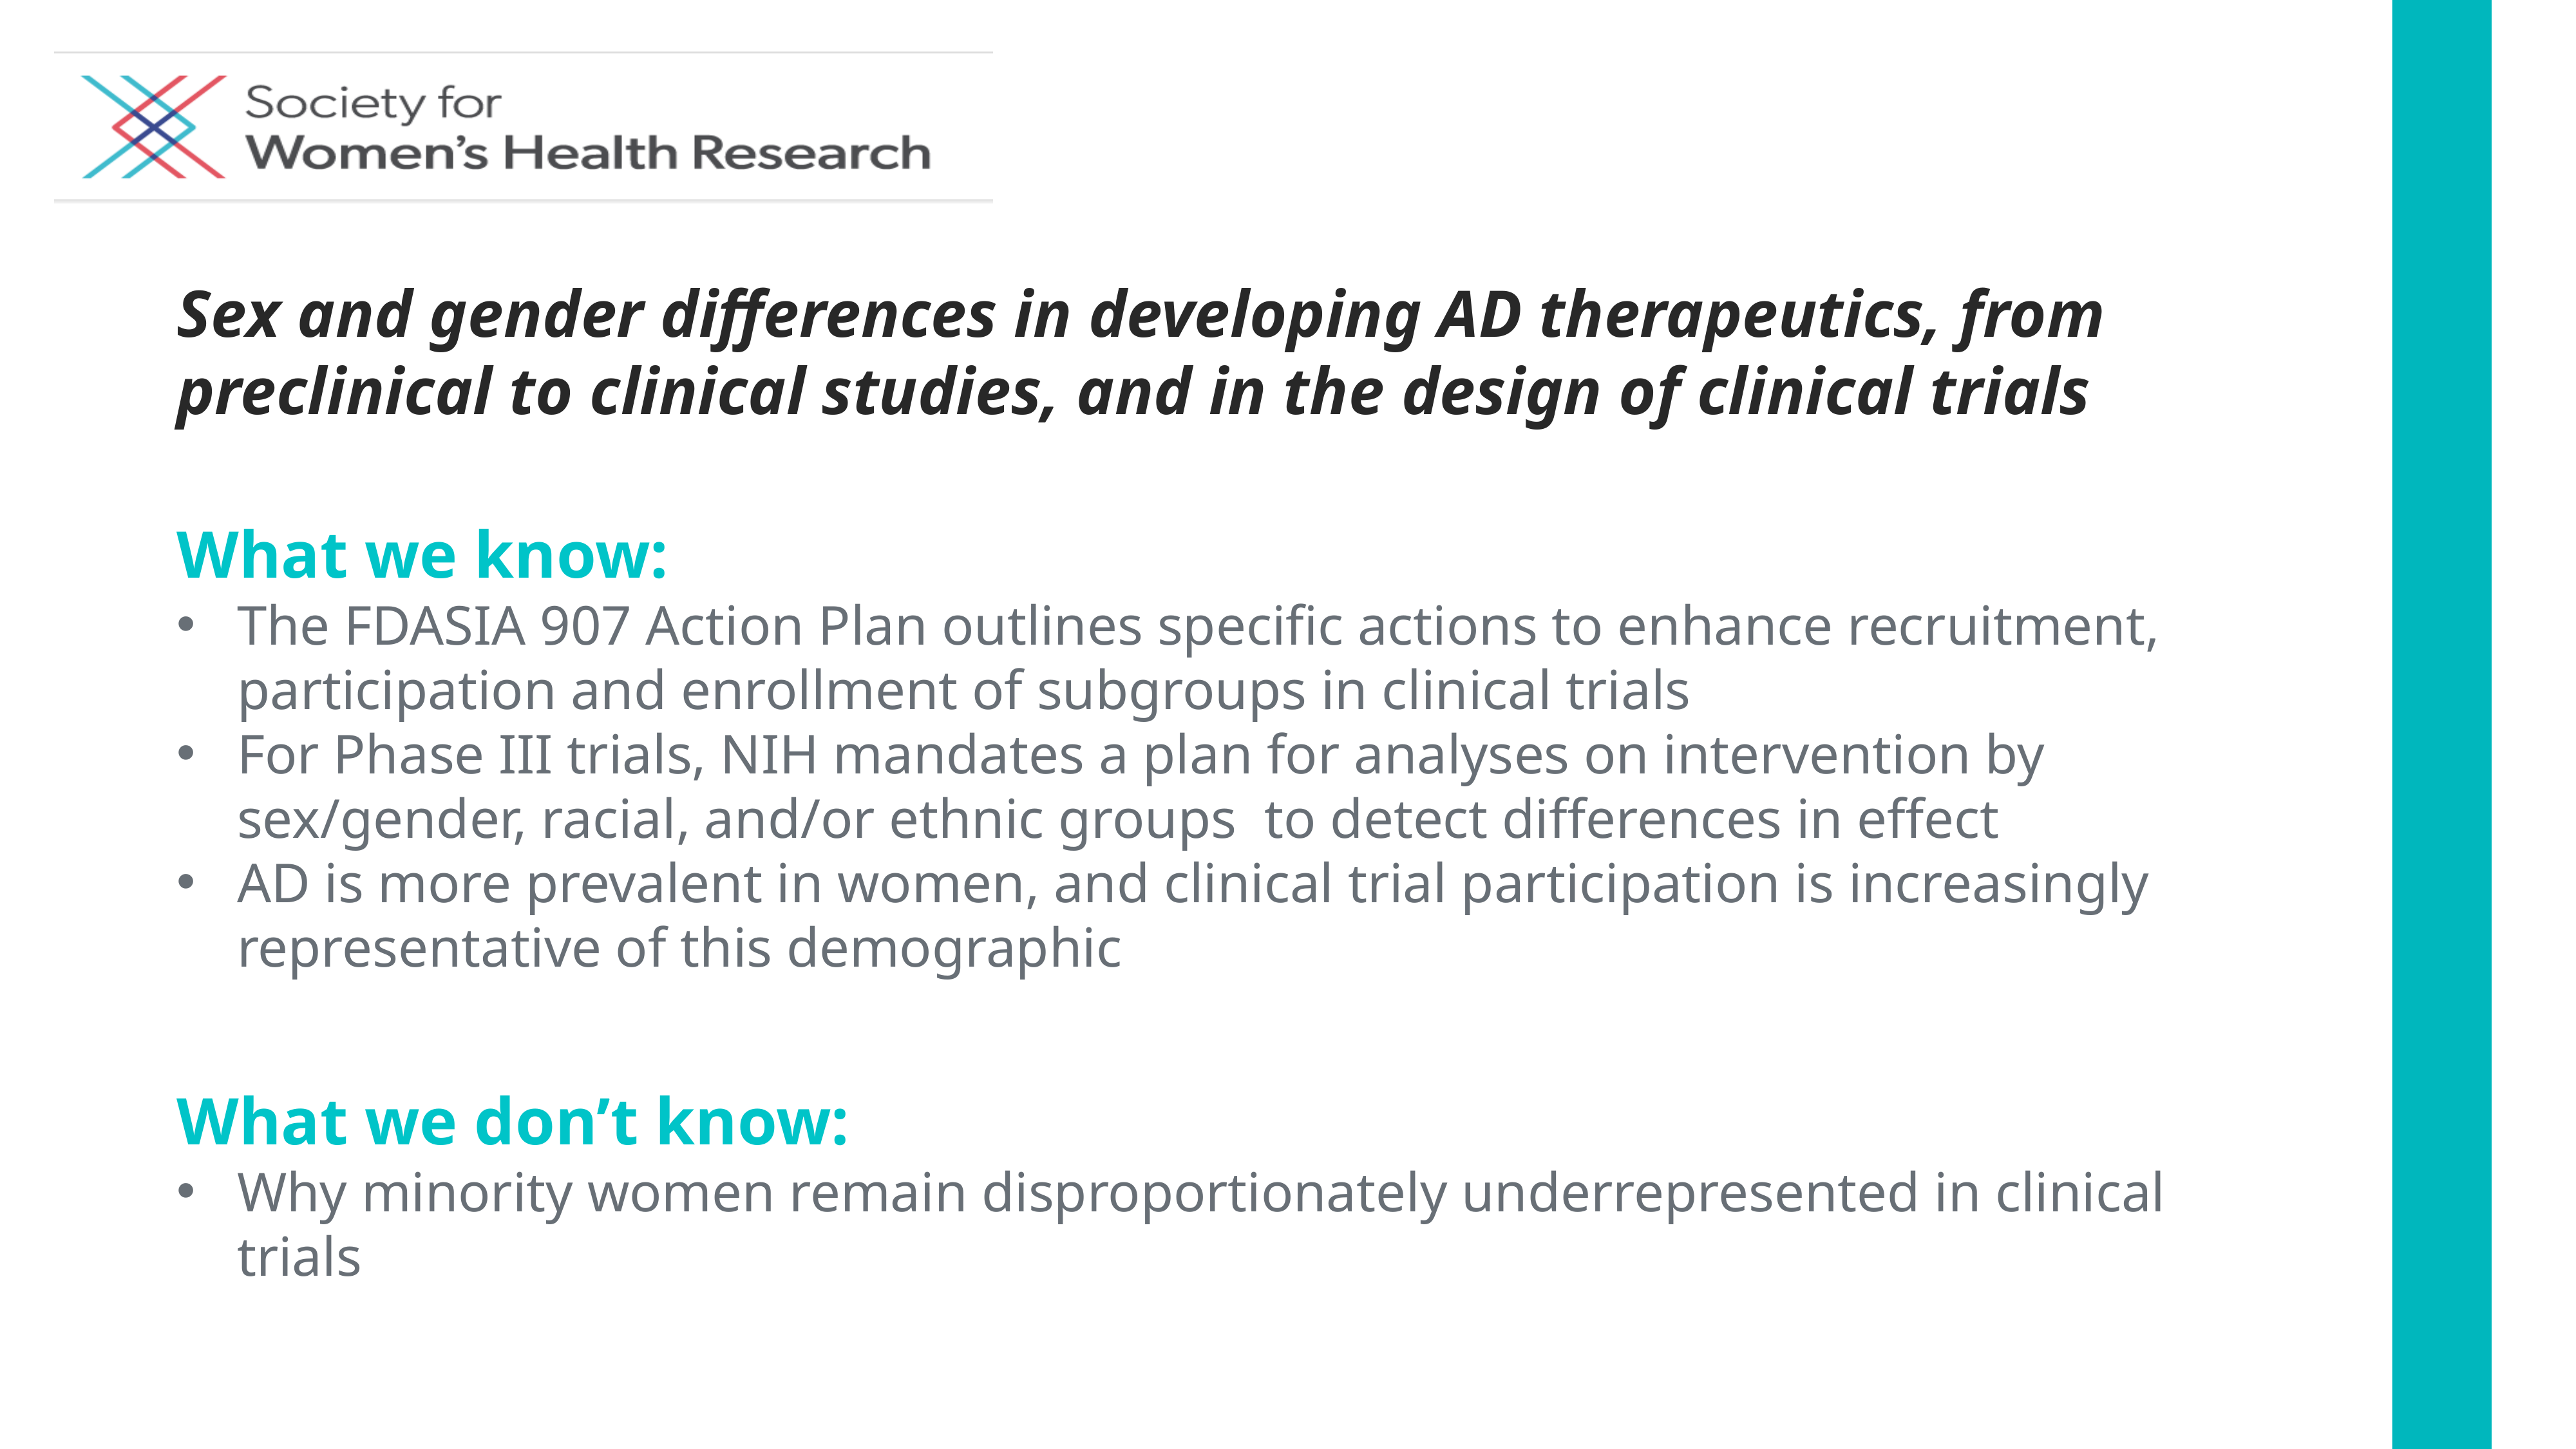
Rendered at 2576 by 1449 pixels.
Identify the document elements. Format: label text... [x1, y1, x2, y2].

text_box What we know: The FDASIA 907 Action Plan outlines specific actions to enhance recruitment, participation and enrollment of subgroups in clinical trials For Phase III trials, NIH mandates a plan for analyses on intervention by sex/gender, racial, and/or ethnic groups to detect differences in effect AD is more prevalent in women, and clinical trial participation is increasingly representative of this demographic What we don’t know: Why minority women remain disproportionately underrepresented in clinical trials [167, 470, 2239, 1291]
picture [54, 52, 993, 204]
text_box Sex and gender differences in developing AD therapeutics, from preclinical to clinical studies, and in the design of clinical trials [167, 268, 2314, 432]
